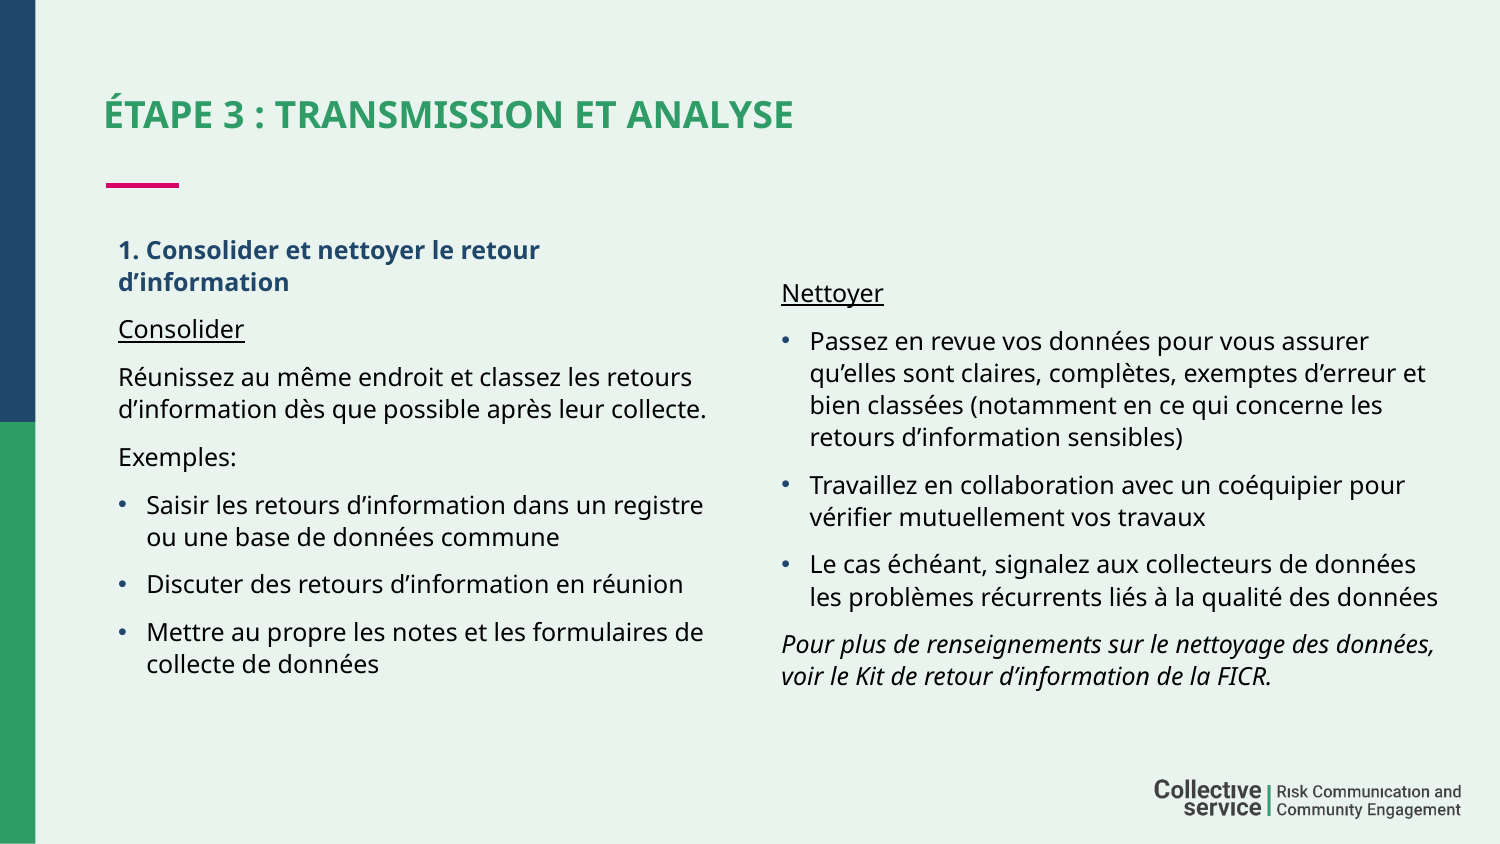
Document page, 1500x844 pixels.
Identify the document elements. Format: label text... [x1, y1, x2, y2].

picture [1139, 774, 1470, 826]
title Étape 3 : transmission et analyse [103, 88, 1397, 186]
text_box Nettoyer Passez en revue vos données pour vous assurer qu’elles sont claires, complètes, exemptes d’erreur et bien classées (notamment en ce qui concerne les retours d’information sensibles) Travaillez en collaboration avec un coéquipier pour vérifier mutuellement vos travaux Le cas échéant, signalez aux collecteurs de données les problèmes récurrents liés à la qualité des données Pour plus de renseignements sur le nettoyage des données, voir le Kit de retour d’information de la FICR. [766, 220, 1464, 756]
list 1. Consolider et nettoyer le retour d’information Consolider Réunissez au même endroit et classez les retours d’information dès que possible après leur collecte. Exemples: Saisir les retours d’information dans un registre ou une base de données commune Discuter des retours d’information en réunion Mettre au propre les notes et les formulaires de collecte de données [103, 224, 734, 760]
